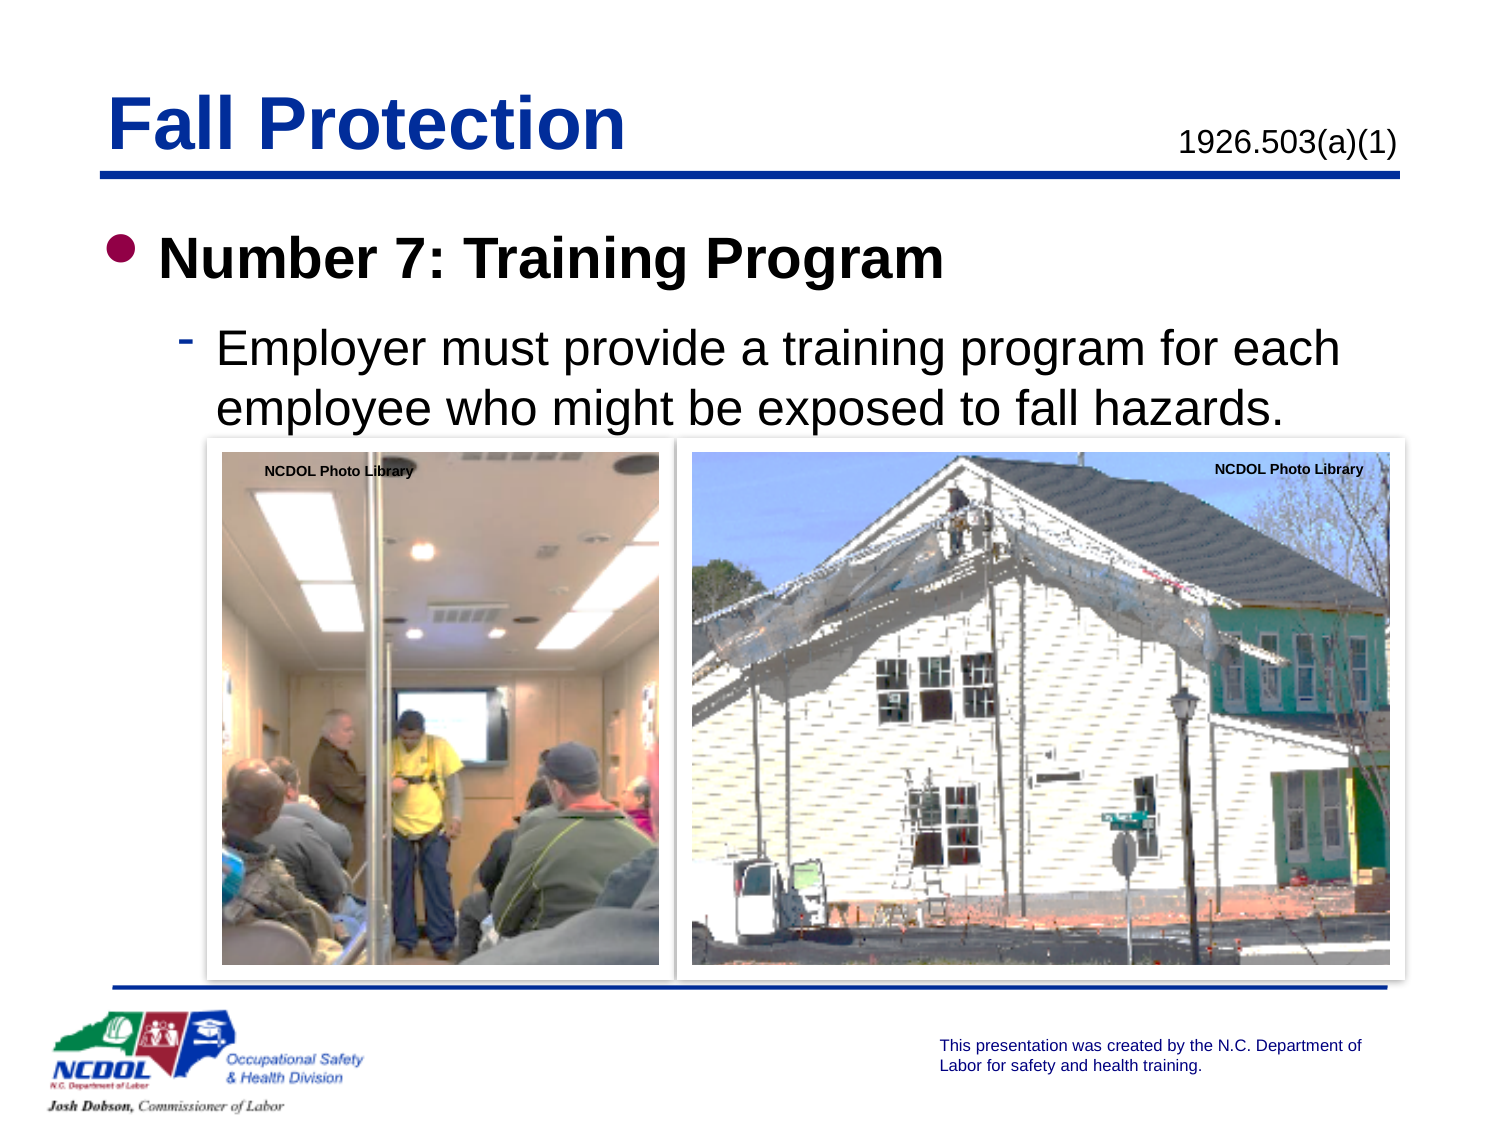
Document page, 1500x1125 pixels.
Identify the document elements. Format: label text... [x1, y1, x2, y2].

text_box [691, 451, 1391, 966]
picture [37, 1002, 375, 1123]
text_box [221, 451, 660, 966]
list Number 7: Training Program Employer must provide a training program for each employee who might be exposed to fall hazards. [87, 212, 1400, 955]
text_box 1926.503(a)(1) [1024, 112, 1413, 168]
title Fall Protection [99, 75, 1400, 166]
